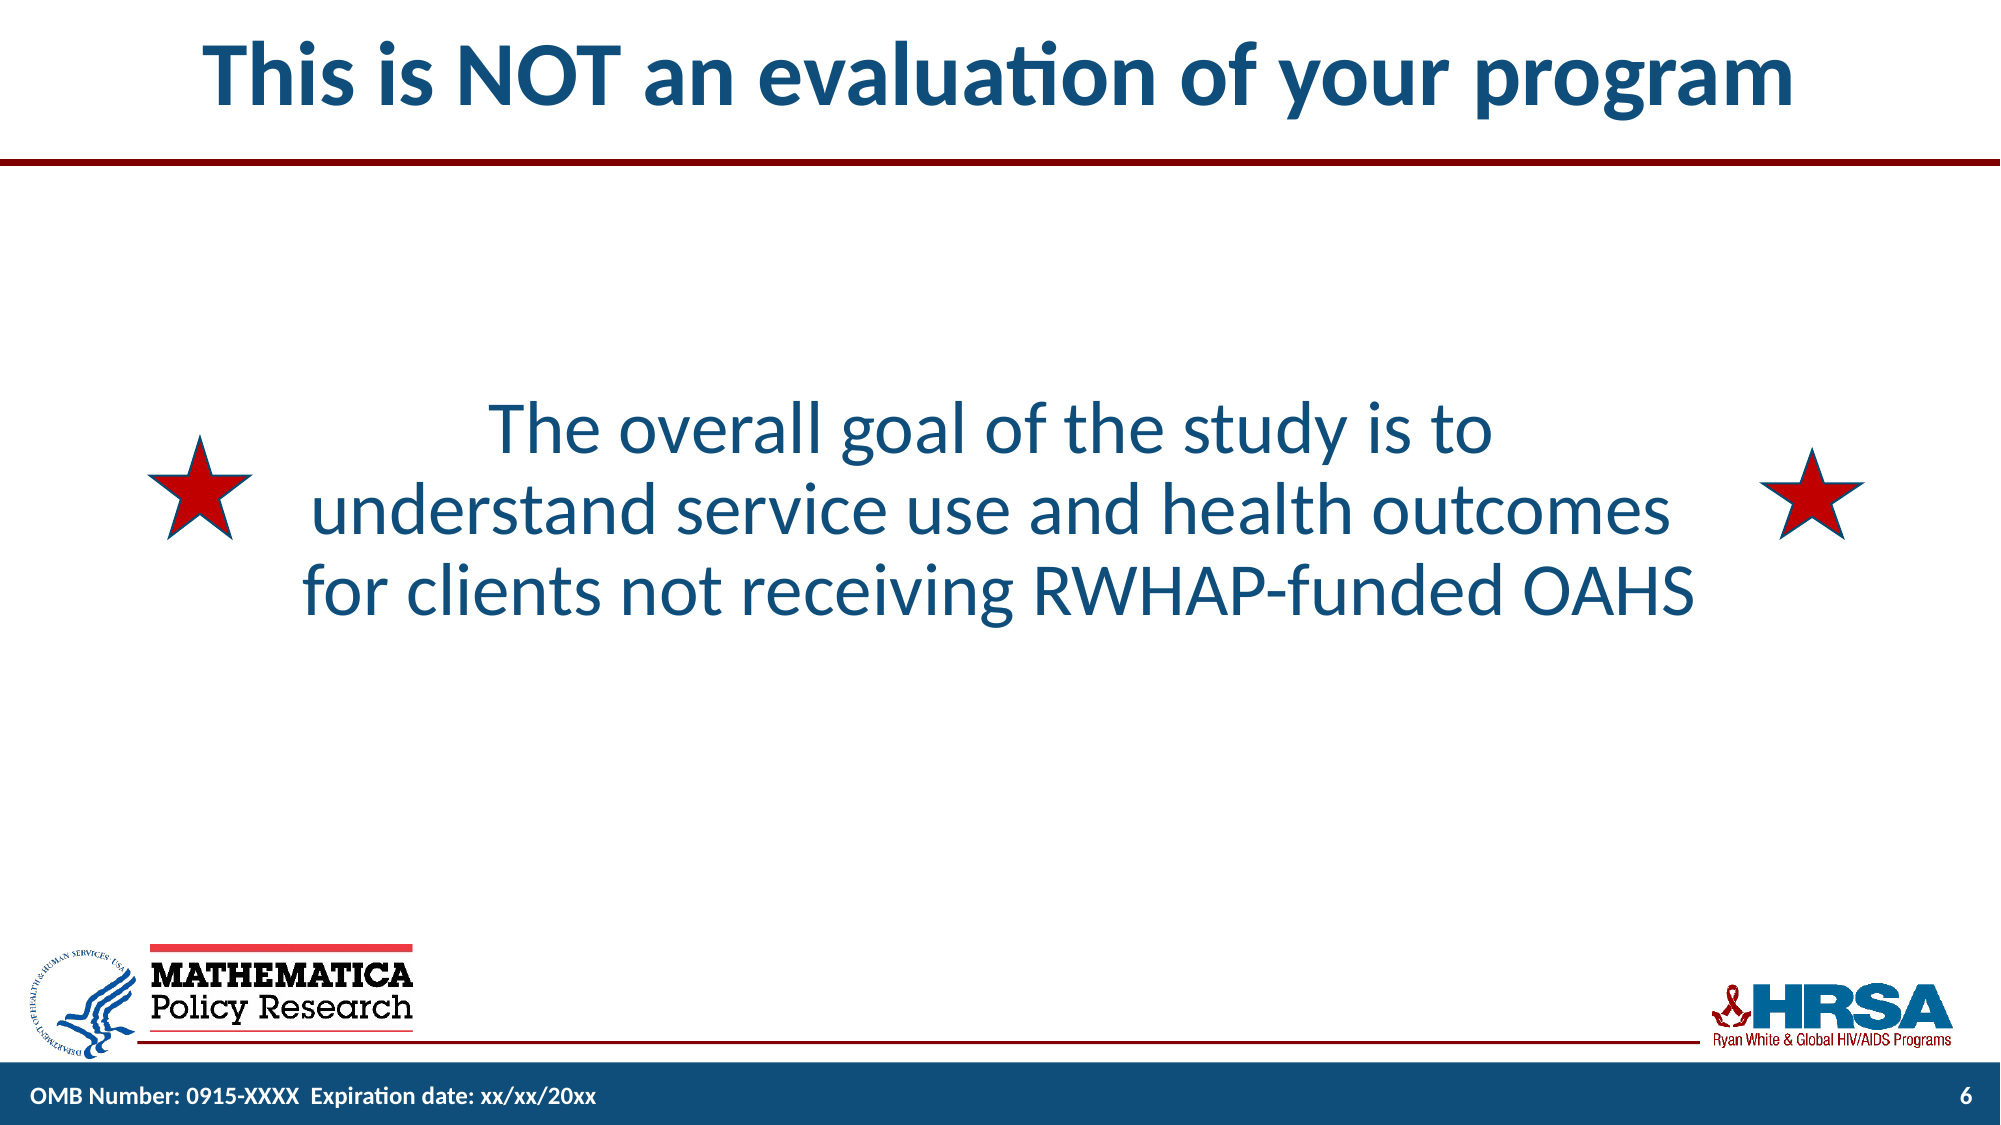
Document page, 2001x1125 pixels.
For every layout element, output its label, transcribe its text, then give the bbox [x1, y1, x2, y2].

slide_number 6 [1537, 1065, 1988, 1125]
picture [1712, 983, 1953, 1048]
picture [1872, 983, 1953, 1024]
text_box [1759, 446, 1866, 540]
picture [150, 944, 413, 1032]
list The overall goal of the study is to understand service use and health outcomes for clients not receiving RWHAP-funded OAHS [137, 206, 1863, 921]
picture [1821, 996, 1836, 1003]
picture [24, 946, 141, 1063]
title This is NOT an evaluation of your program [137, 0, 1863, 185]
text_box OMB Number: 0915-XXXX Expiration date: xx/xx/20xx [0, 1065, 613, 1125]
picture [1922, 1002, 1929, 1012]
text_box [146, 433, 253, 541]
